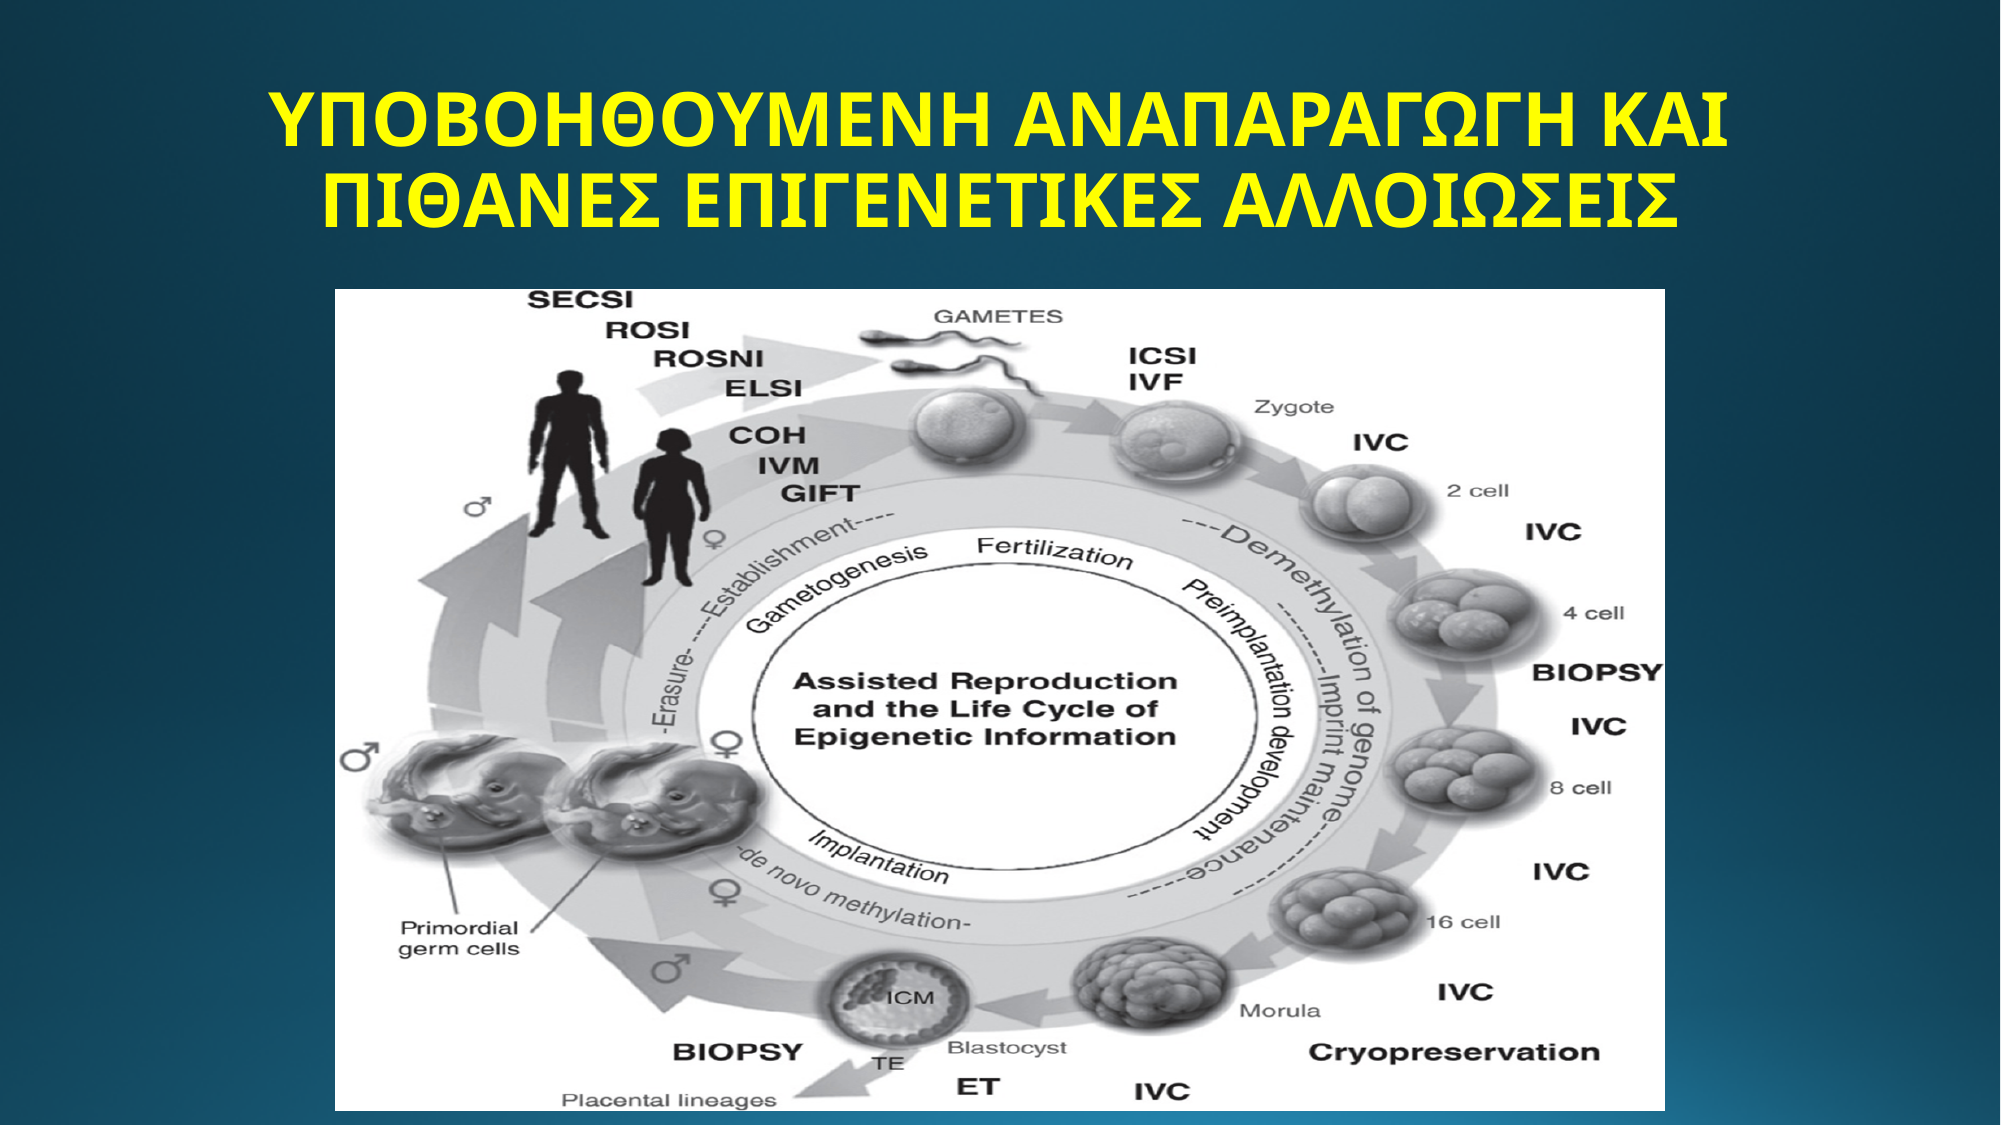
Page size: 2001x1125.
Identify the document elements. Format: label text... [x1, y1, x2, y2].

title ΥΠΟΒΟΗΘΟΥΜΕΝΗ ΑΝΑΠΑΡΑΓΩΓΗ ΚΑΙ ΠΙΘΑΝΕΣ ΕΠΙΓΕΝΕΤΙΚΕΣ ΑΛΛΟΙΩΣΕΙΣ [137, 53, 1863, 272]
picture [0, 0, 2001, 1125]
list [335, 289, 1665, 1111]
